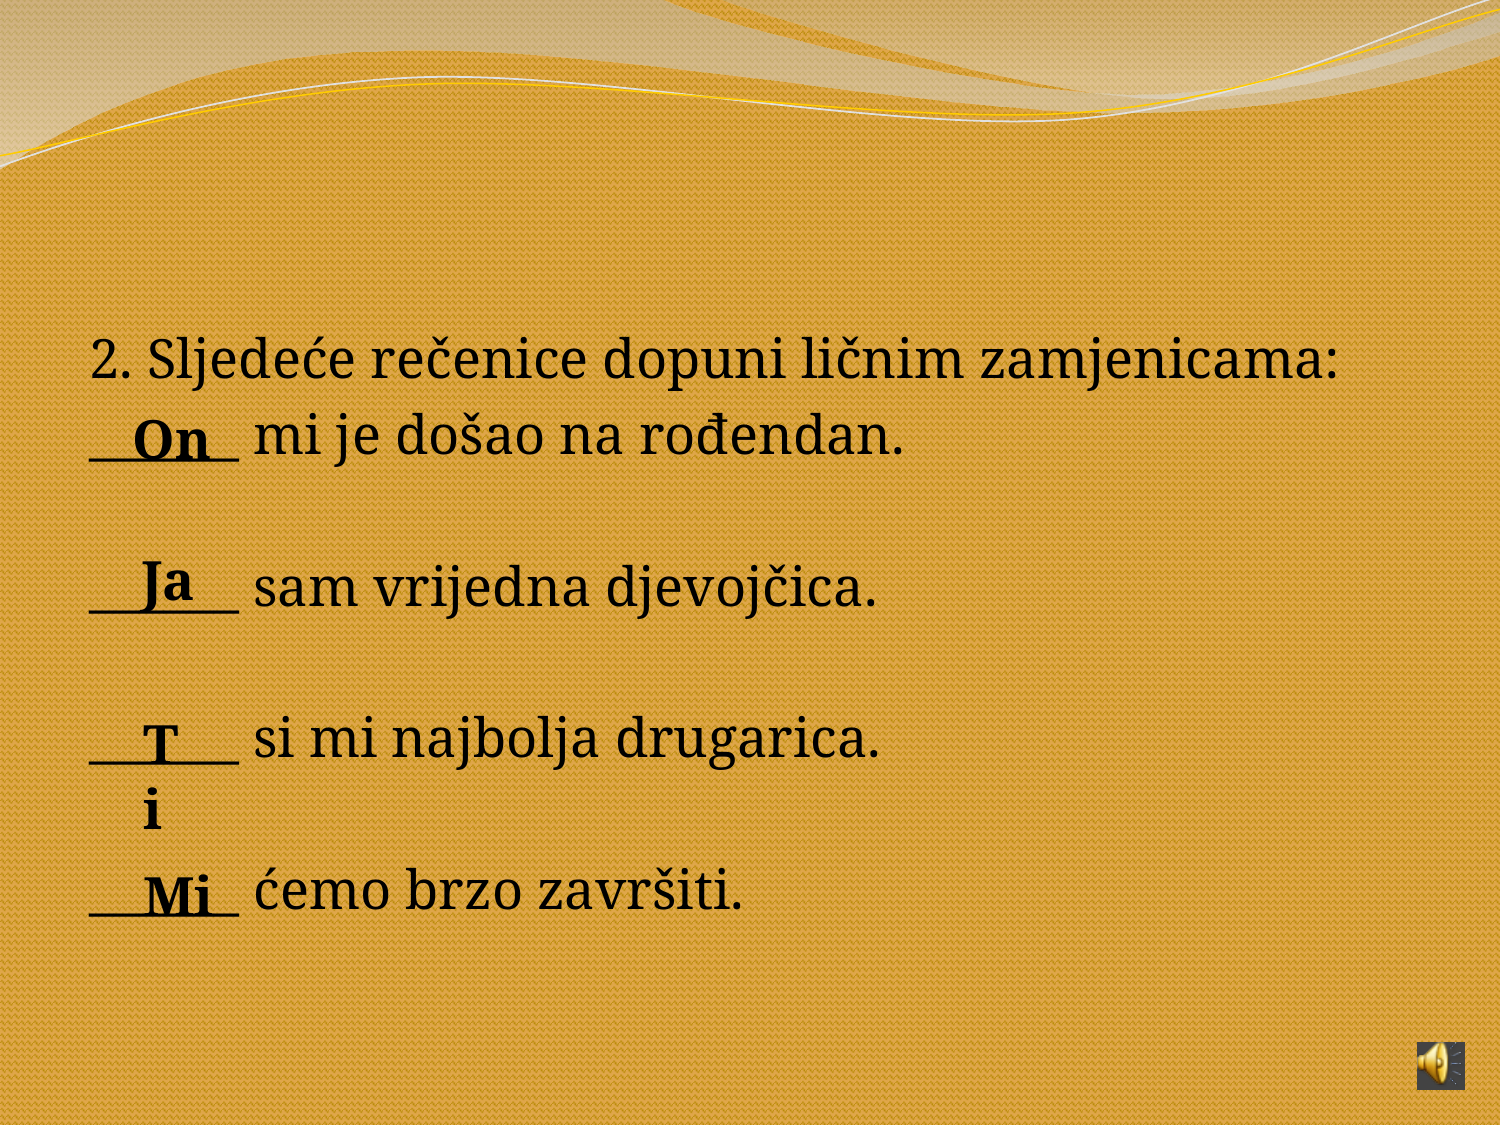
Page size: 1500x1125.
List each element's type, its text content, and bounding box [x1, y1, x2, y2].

text_box Mi [128, 855, 229, 936]
text_box On [117, 398, 227, 479]
text_box Ja [126, 538, 210, 619]
text_box Ti [128, 703, 211, 848]
list 2. Sljedeće rečenice dopuni ličnim zamjenicama: ______ mi je došao na rođendan. ______ sam vrijedna djevojčica. ______ si mi najbolja drugarica. ______ ćemo brzo završiti. [75, 317, 1425, 1038]
picture [1415, 1040, 1467, 1092]
